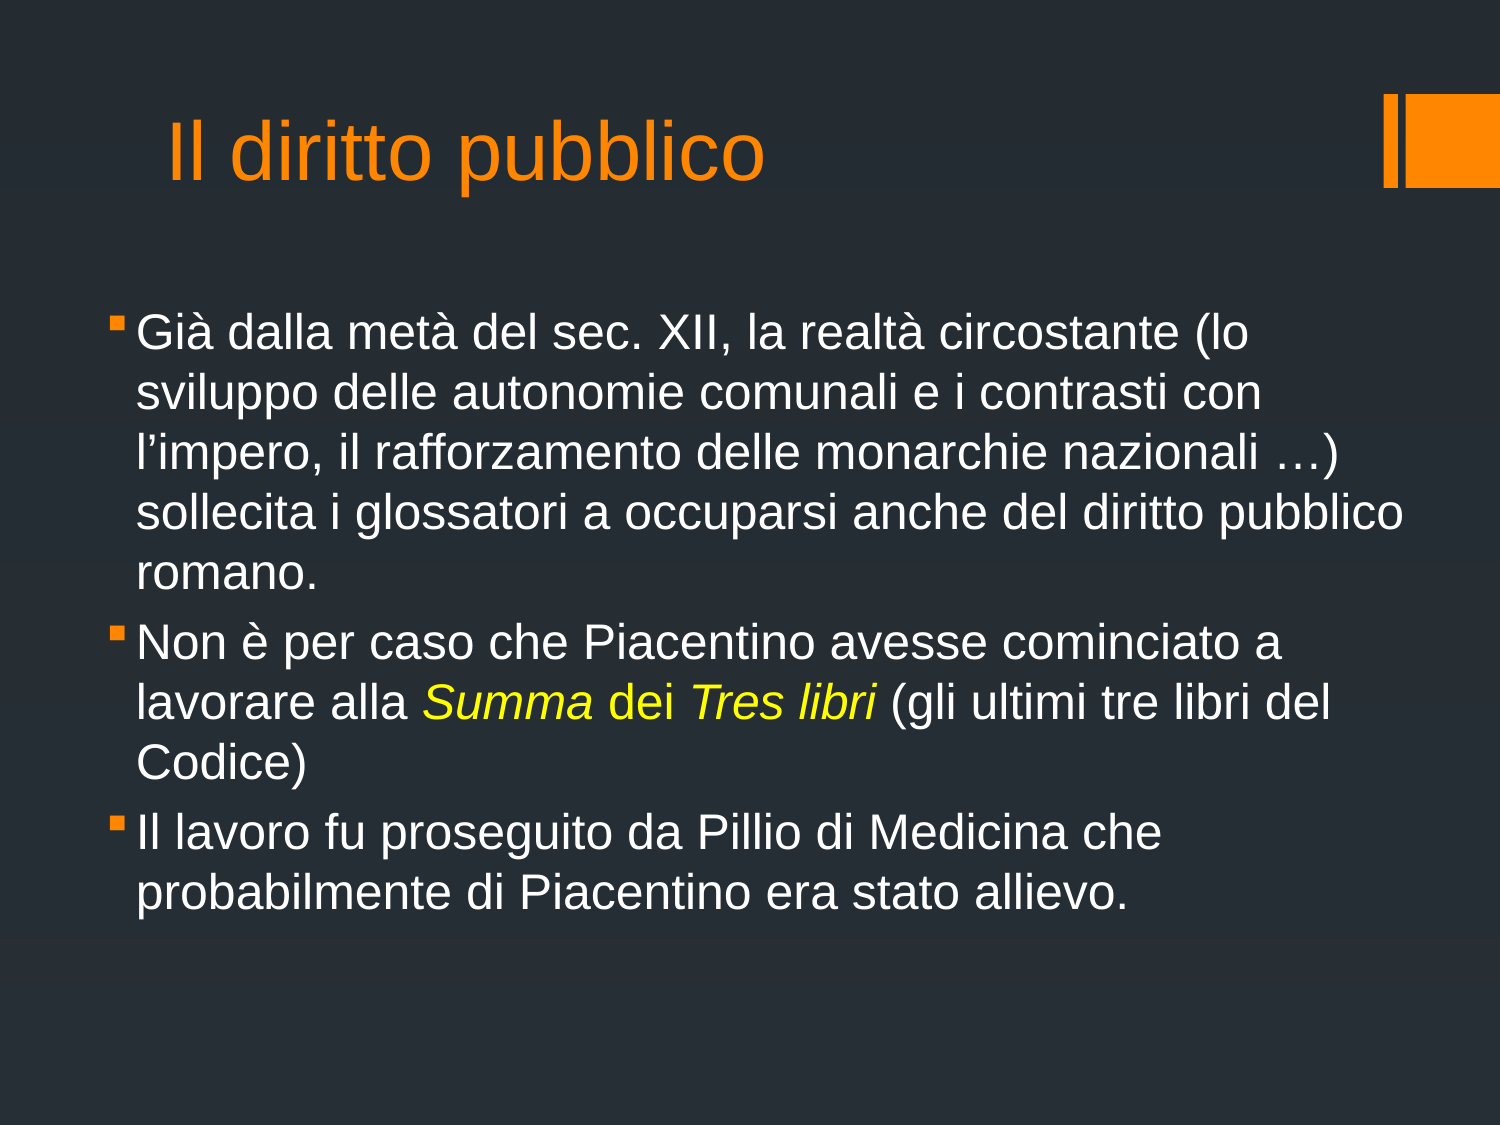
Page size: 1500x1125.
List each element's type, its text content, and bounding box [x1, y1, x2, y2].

list Già dalla metà del sec. XII, la realtà circostante (lo sviluppo delle autonomie comunali e i contrasti con l’impero, il rafforzamento delle monarchie nazionali …) sollecita i glossatori a occuparsi anche del diritto pubblico romano. Non è per caso che Piacentino avesse cominciato a lavorare alla Summa dei Tres libri (gli ultimi tre libri del Codice) Il lavoro fu proseguito da Pillio di Medicina che probabilmente di Piacentino era stato allievo. [83, 291, 1425, 1035]
title Il diritto pubblico [150, 89, 1350, 205]
